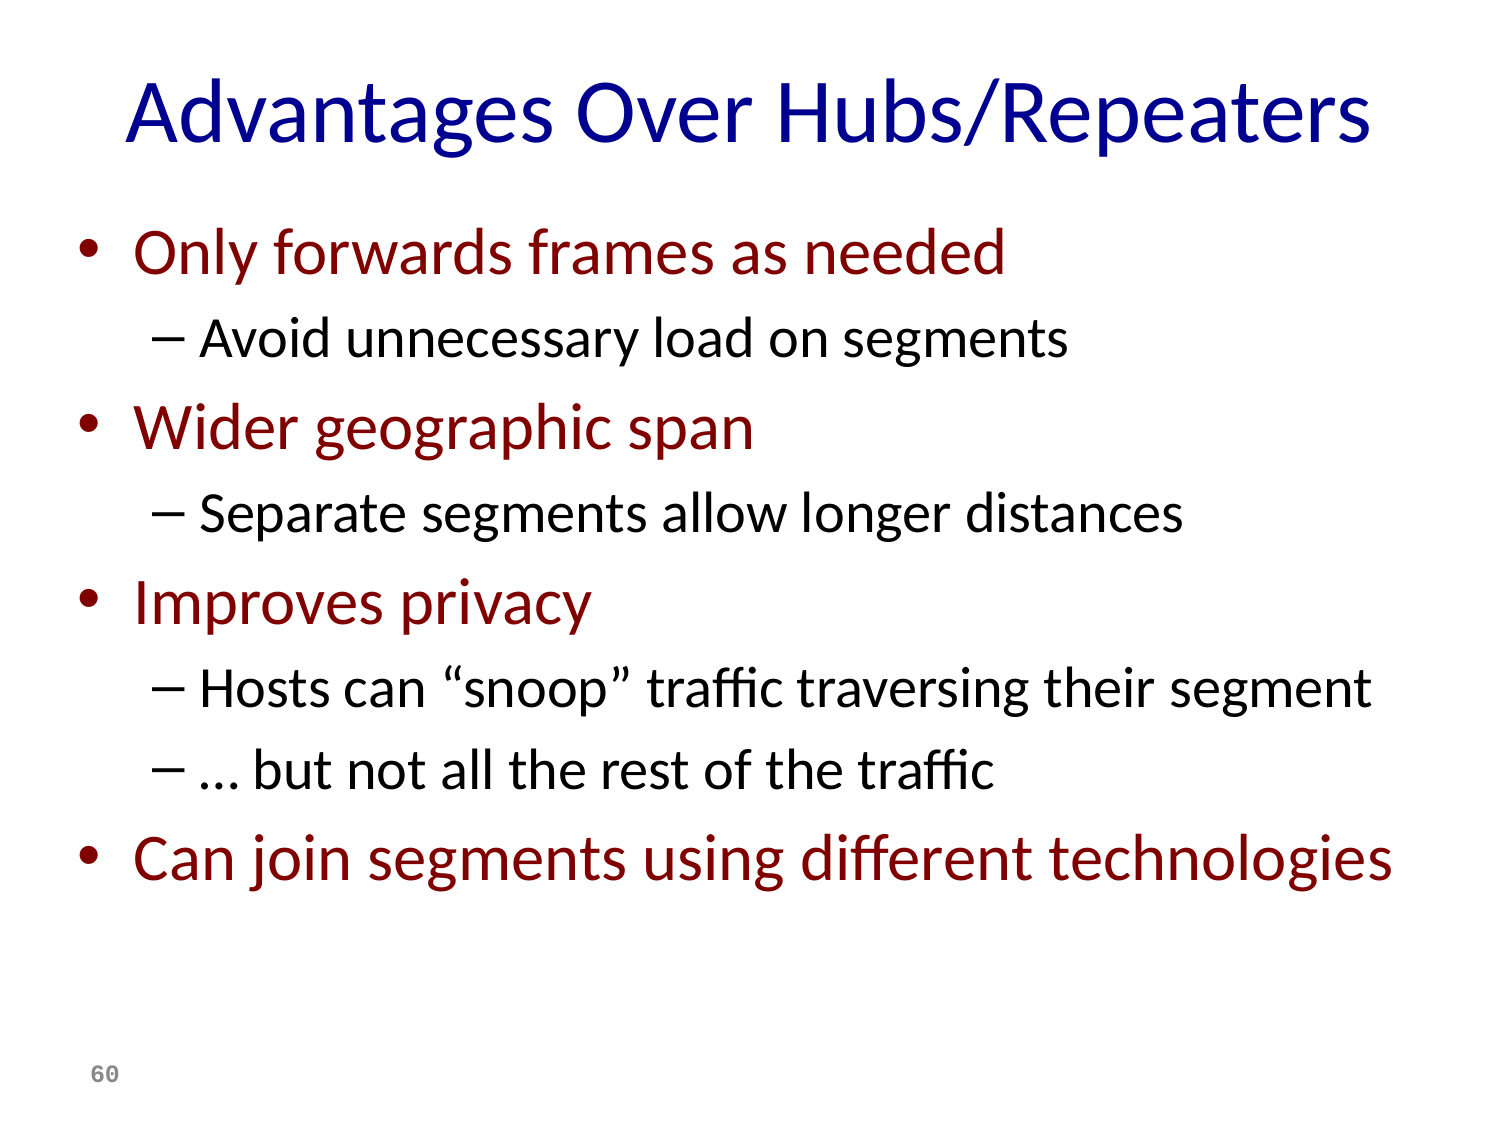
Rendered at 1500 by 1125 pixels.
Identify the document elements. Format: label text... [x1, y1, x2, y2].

list Only forwards frames as needed Avoid unnecessary load on segments Wider geographic span Separate segments allow longer distances Improves privacy Hosts can “snoop” traffic traversing their segment … but not all the rest of the traffic Can join segments using different technologies [62, 200, 1463, 1005]
slide_number 60 [75, 1042, 425, 1103]
title Advantages Over Hubs/Repeaters [75, 12, 1425, 200]
